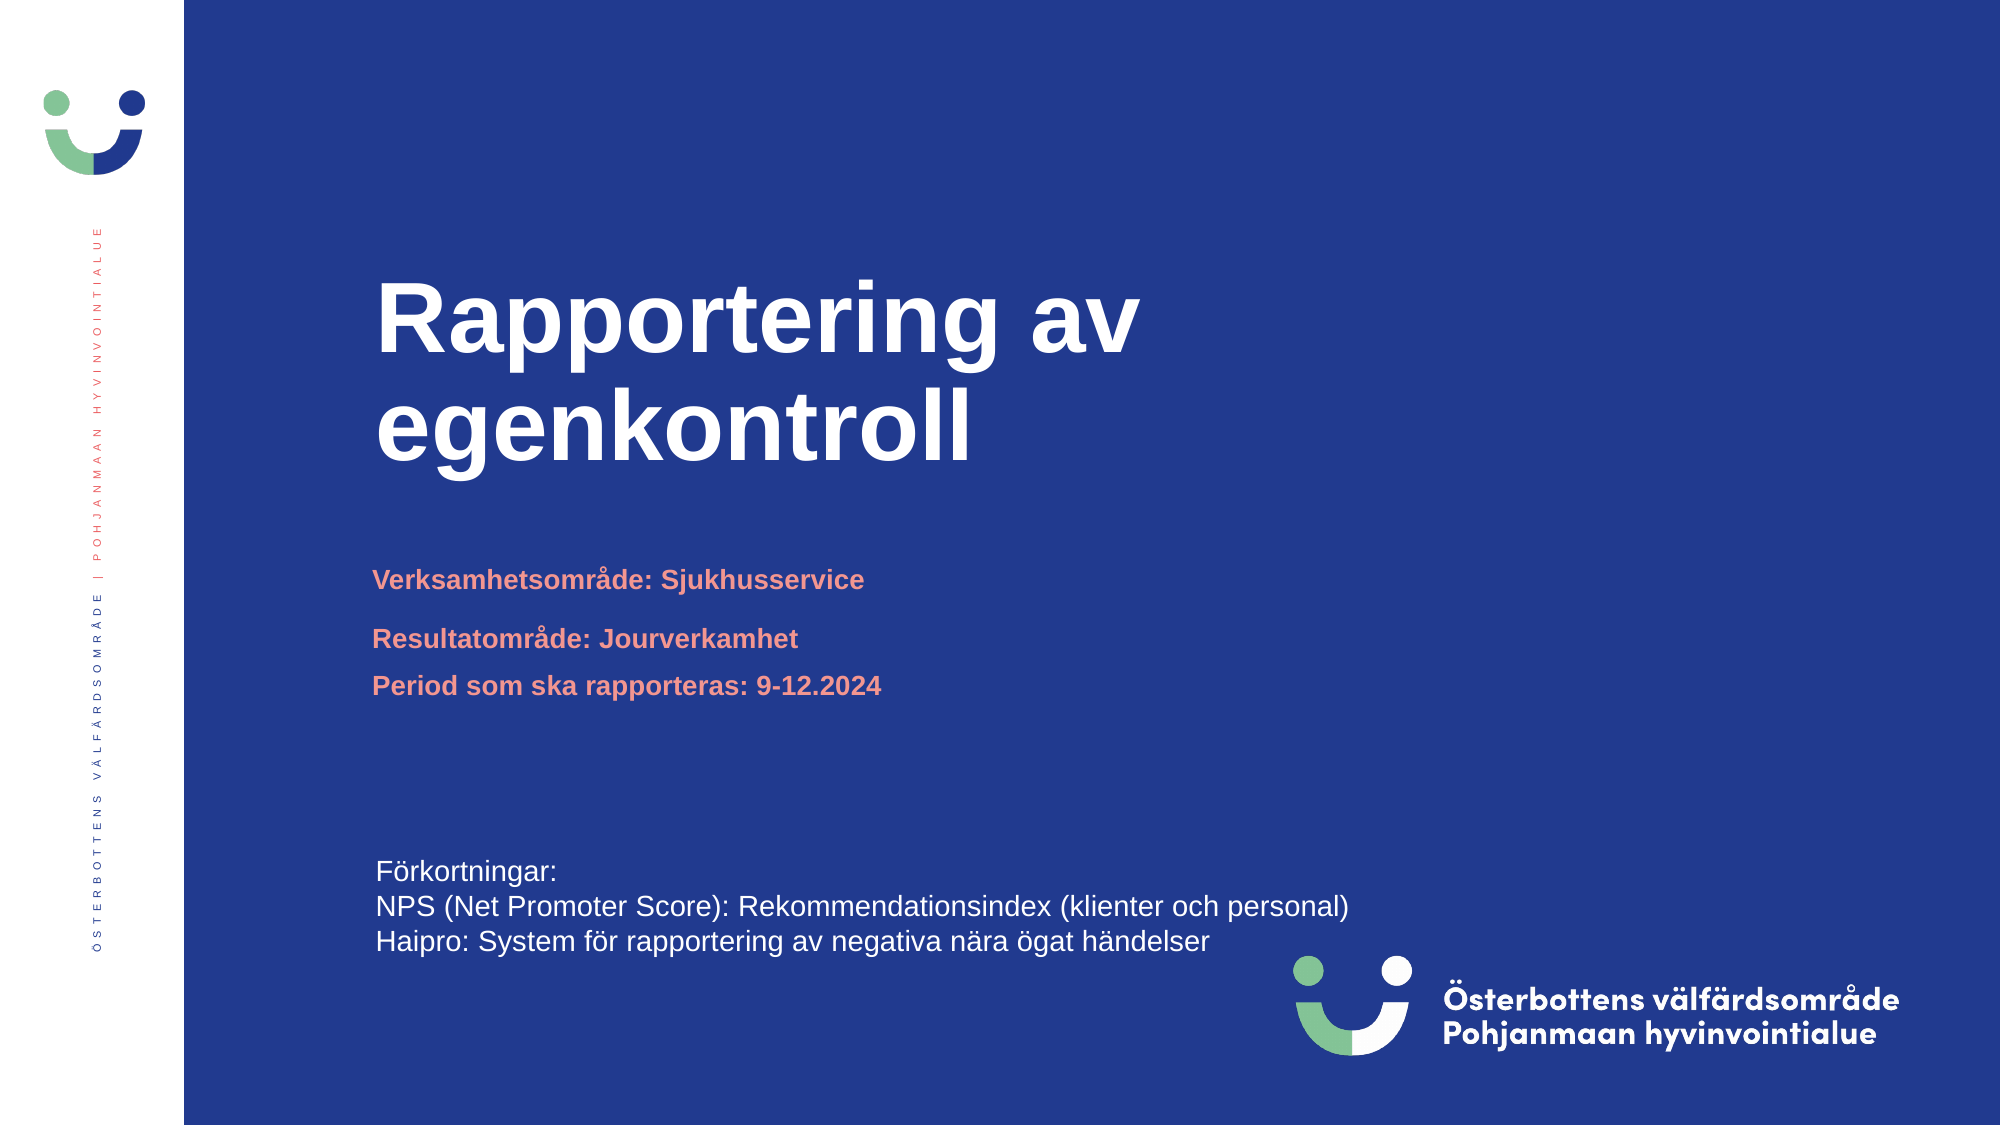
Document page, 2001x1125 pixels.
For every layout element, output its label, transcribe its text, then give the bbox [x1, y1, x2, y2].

list Verksamhetsområde: Sjukhusservice Resultatområde: Jourverkamhet Period som ska rapporteras: 9-12.2024 [357, 558, 1659, 711]
picture [1293, 955, 1899, 1056]
title Rapportering av egenkontroll [360, 150, 1659, 490]
text_box Förkortningar: NPS (Net Promoter Score): Rekommendationsindex (klienter och personal) Haipro: System för rapportering av negativa nära ögat händelser​ [360, 845, 1458, 965]
picture [43, 90, 145, 175]
